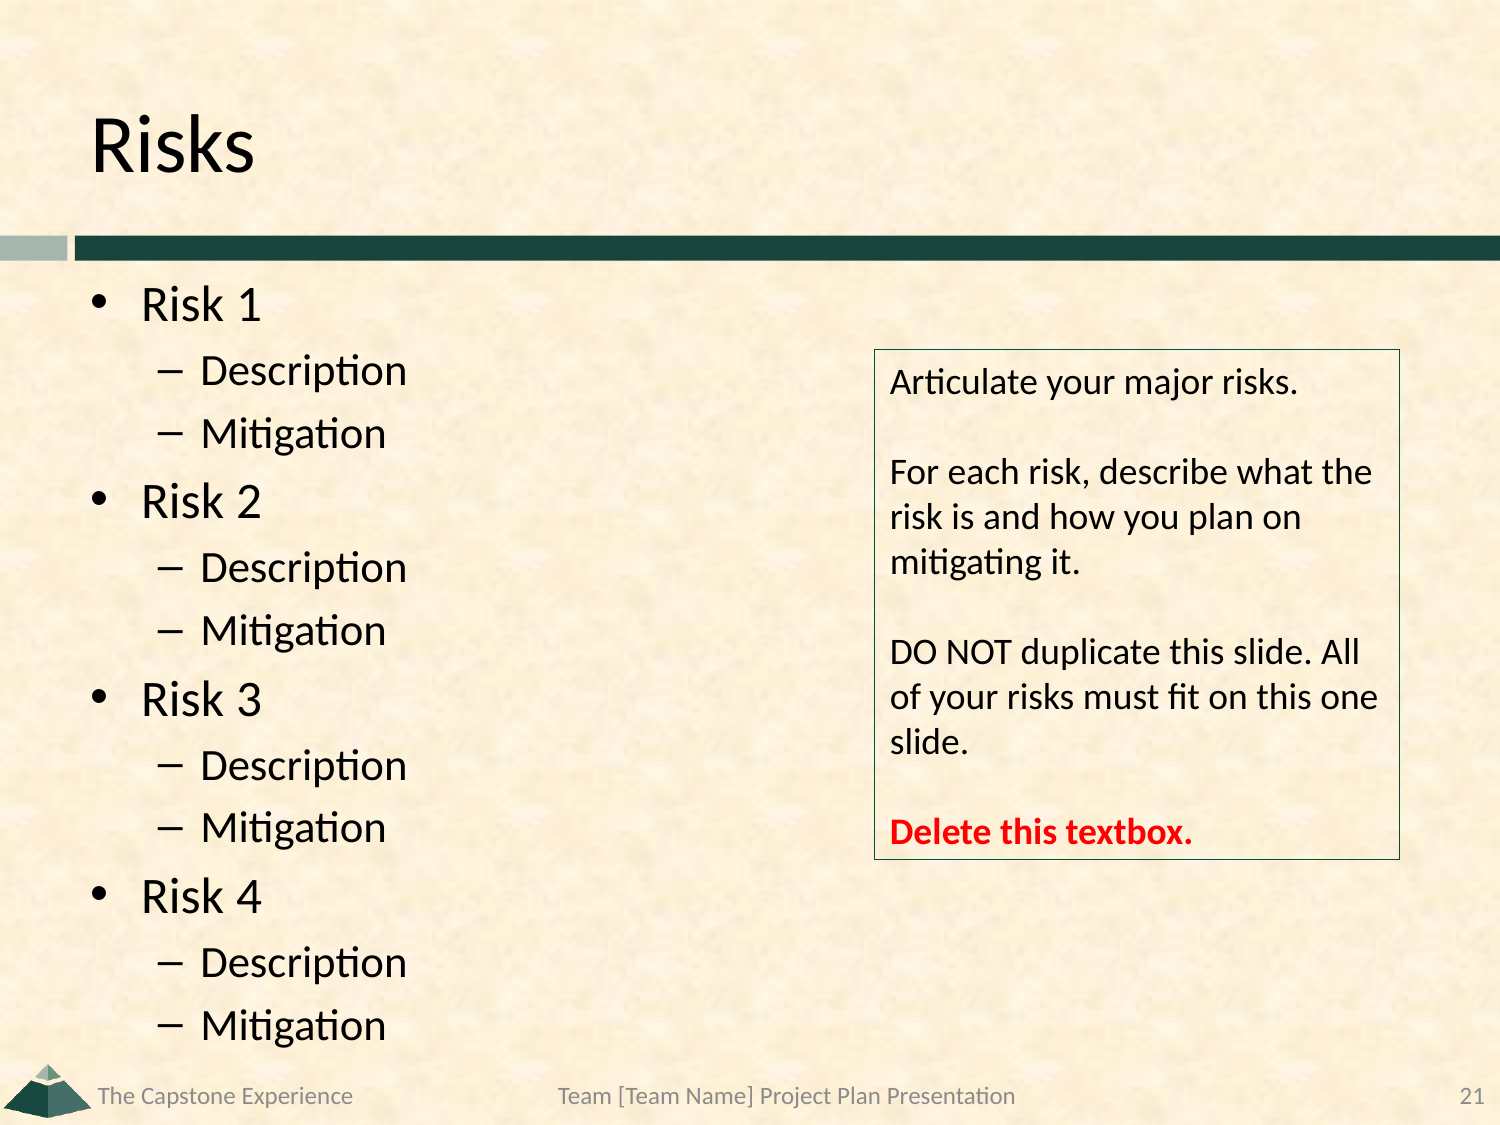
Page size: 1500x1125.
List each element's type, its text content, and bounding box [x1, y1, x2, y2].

list Risk 1 Description Mitigation Risk 2 Description Mitigation Risk 3 Description Mitigation Risk 4 Description Mitigation [75, 262, 1425, 1063]
text_box Articulate your major risks. For each risk, describe what the risk is and how you plan on mitigating it. DO NOT duplicate this slide. All of your risks must fit on this one slide. Delete this textbox. [874, 349, 1400, 860]
title Risks [75, 45, 1425, 233]
slide_number The Capstone Experience [75, 1065, 425, 1125]
slide_number 21 [1149, 1065, 1500, 1125]
footer Team [Team Name] Project Plan Presentation [425, 1065, 1149, 1125]
picture [0, 0, 1500, 1125]
